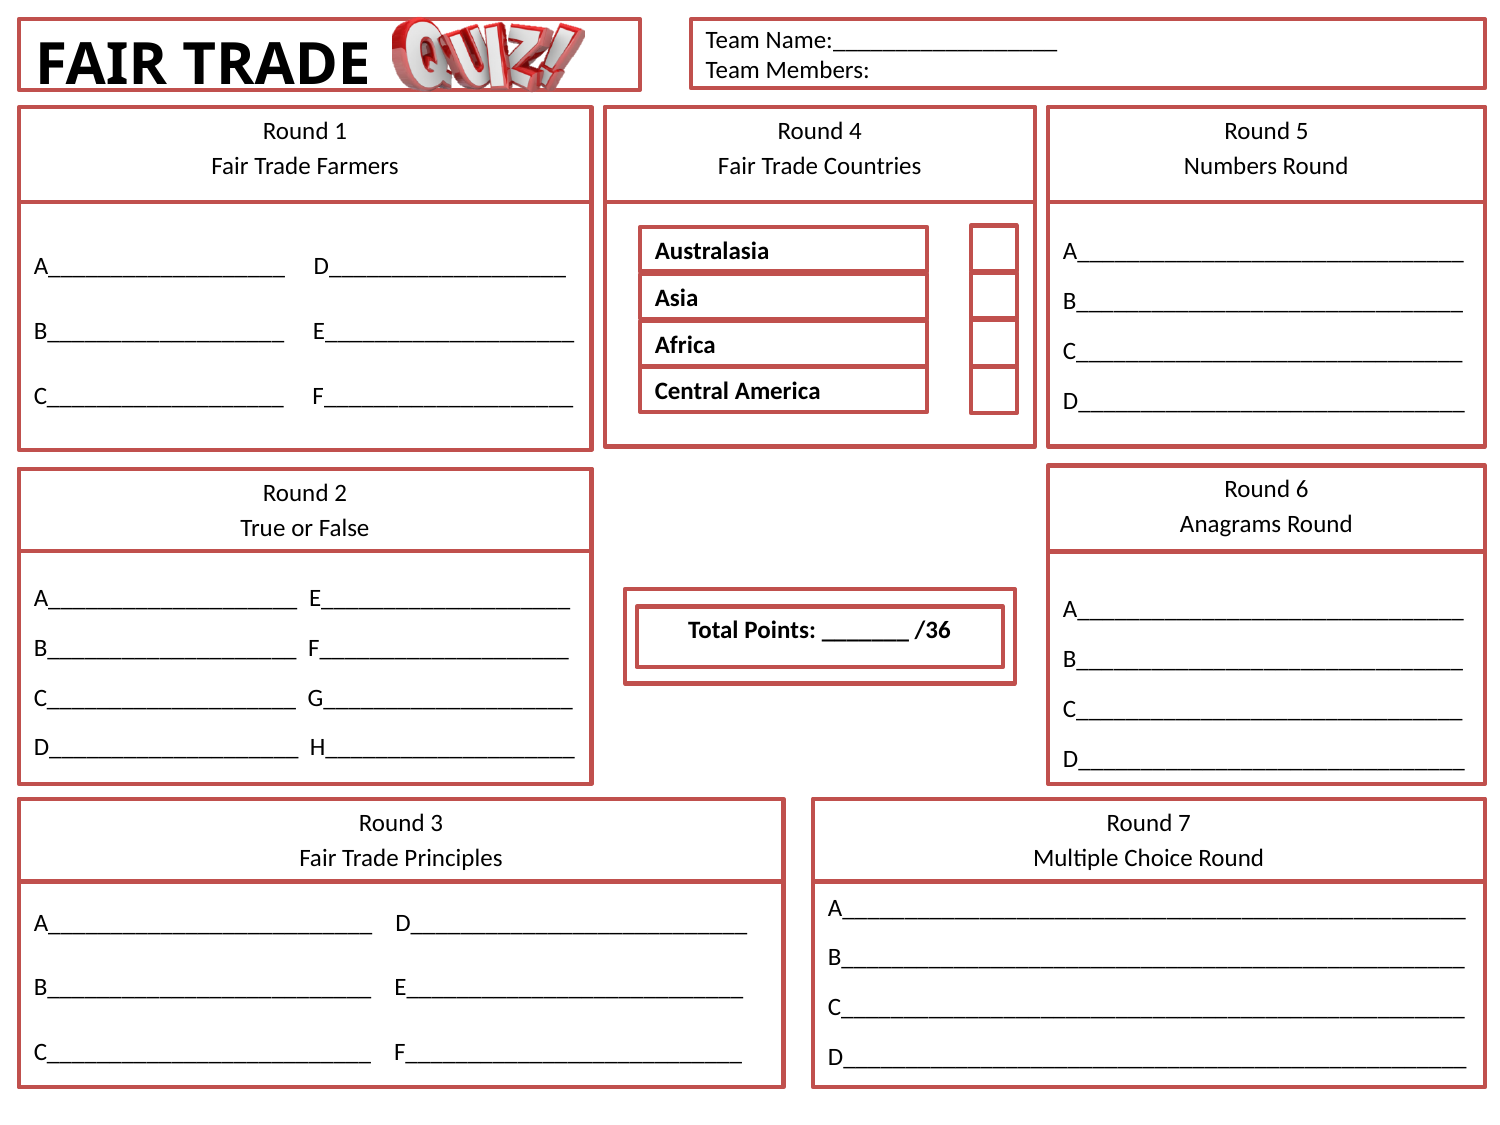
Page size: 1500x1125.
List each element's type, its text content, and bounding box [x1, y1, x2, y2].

text_box Total Points: _______ /36 [635, 604, 1005, 669]
text_box Round 7 Multiple Choice Round A__________________________________________________ B__________________________________________________ C__________________________________________________ D__________________________________________________ [811, 797, 1487, 884]
text_box Australasia [638, 225, 929, 274]
text_box [969, 271, 1019, 318]
text_box [969, 365, 1019, 415]
text_box [1046, 204, 1487, 449]
text_box Round 6 Anagrams Round A_______________________________ B_______________________________ C_______________________________ D_______________________________ [1046, 463, 1487, 554]
text_box [811, 884, 1487, 1089]
text_box [969, 318, 1019, 365]
text_box Round 1 Fair Trade Farmers A___________________ D___________________ B___________________ E____________________ C___________________ F____________________ [17, 105, 594, 204]
text_box Team Name:__________________ Team Members: [689, 17, 1487, 90]
picture [392, 7, 585, 103]
text_box Central America [638, 365, 929, 414]
text_box [589, 17, 642, 92]
text_box [17, 884, 786, 1089]
text_box [969, 223, 1019, 271]
text_box Asia [638, 274, 929, 319]
text_box [603, 204, 1037, 449]
text_box FAIR TRADE [19, 18, 386, 104]
text_box Africa [638, 319, 929, 365]
text_box Round 4 Fair Trade Countries [603, 105, 1037, 204]
text_box [623, 587, 1017, 686]
text_box Round 5 Numbers Round A_______________________________ B_______________________________ C_______________________________ D_______________________________ [1046, 105, 1487, 204]
text_box Round 3 Fair Trade Principles A__________________________ D___________________________ B__________________________ E___________________________ C__________________________ F___________________________ [17, 797, 786, 884]
text_box [1046, 554, 1487, 786]
picture [232, 492, 329, 598]
text_box Round 2 True or False A____________________ E____________________ B____________________ F____________________ C____________________ G____________________ D____________________ H____________________ [17, 467, 594, 553]
text_box [17, 553, 594, 786]
text_box [17, 204, 594, 452]
